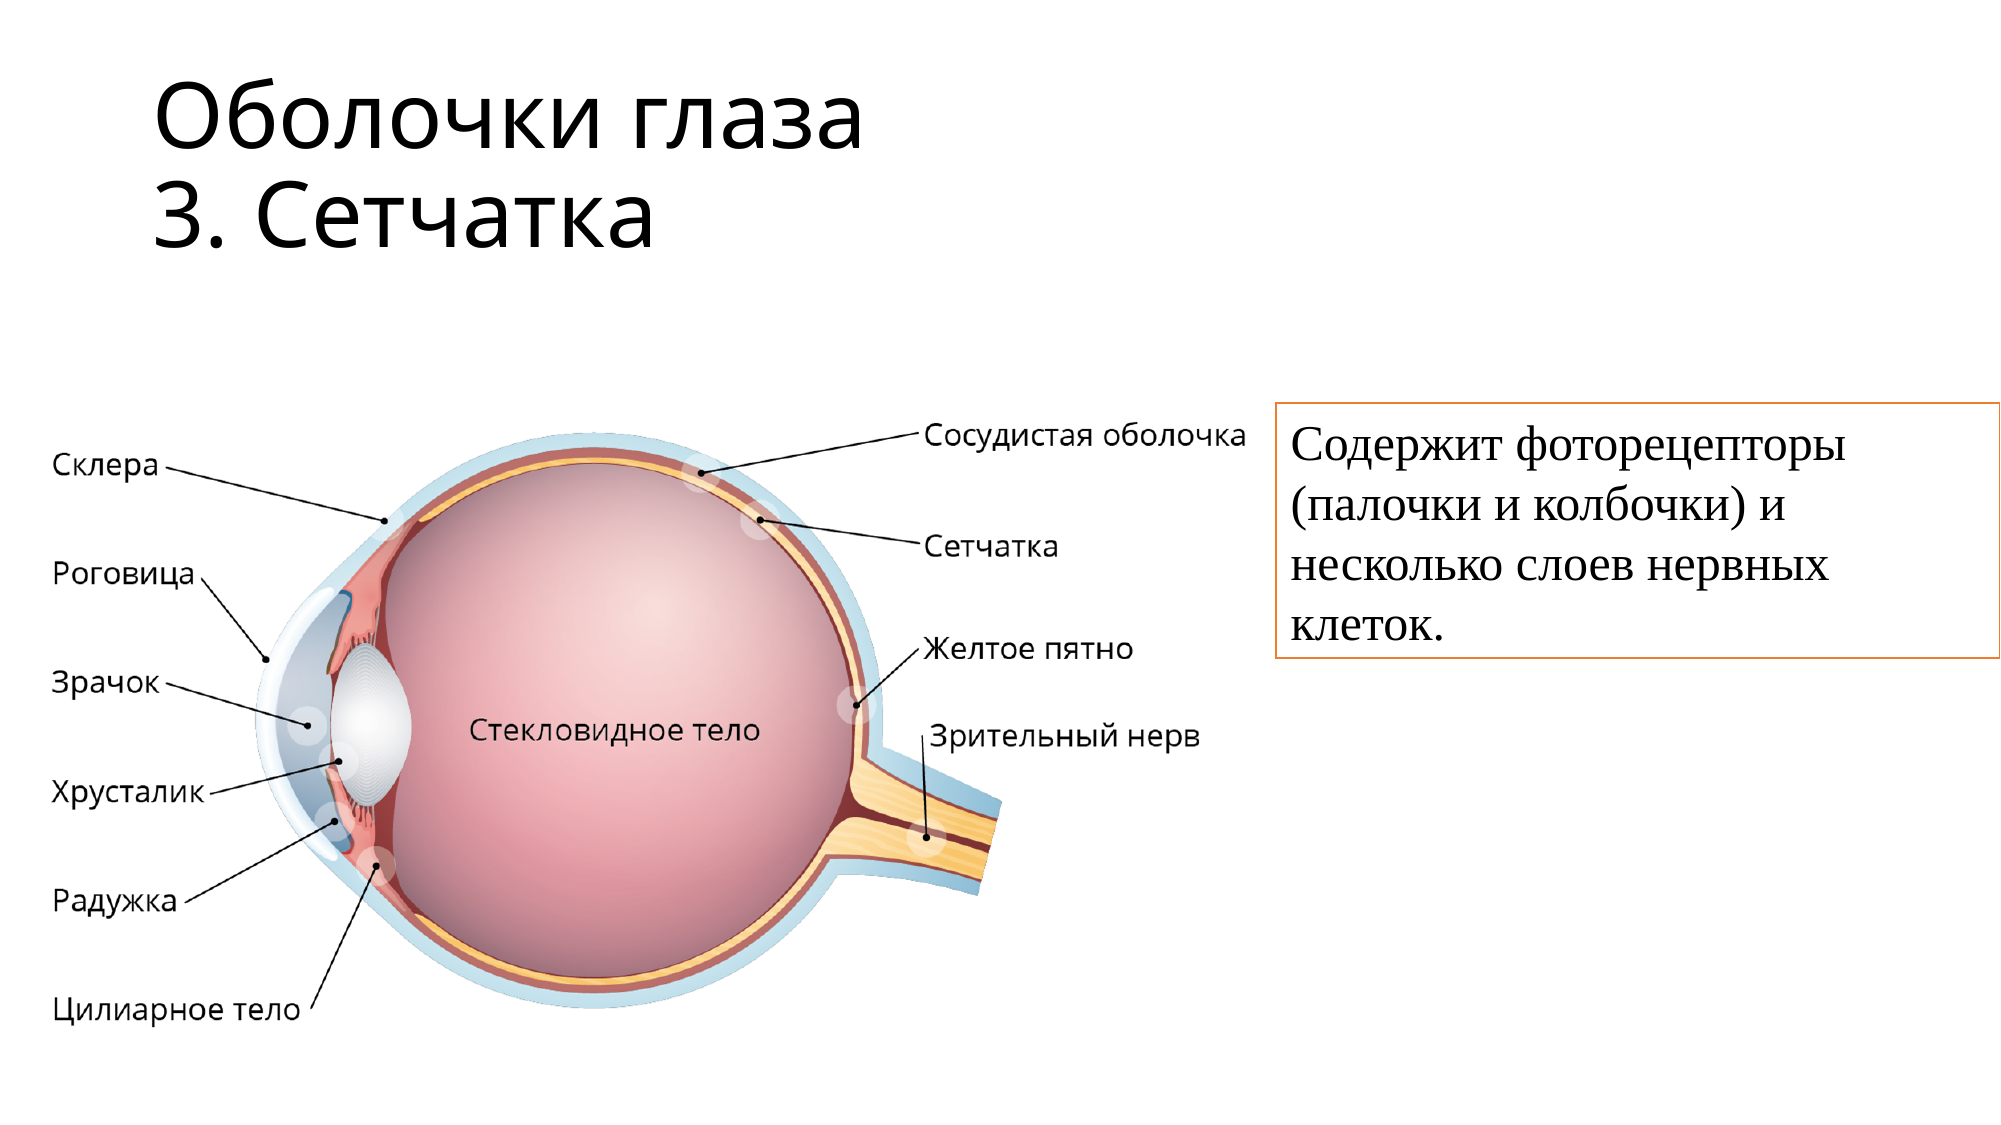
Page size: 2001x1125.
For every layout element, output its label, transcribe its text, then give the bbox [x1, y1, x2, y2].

title Оболочки глаза 3. Сетчатка [137, 59, 1863, 278]
text_box Содержит фоторецепторы (палочки и колбочки) и несколько слоев нервных клеток. [1275, 402, 2000, 659]
picture [51, 418, 1247, 1066]
